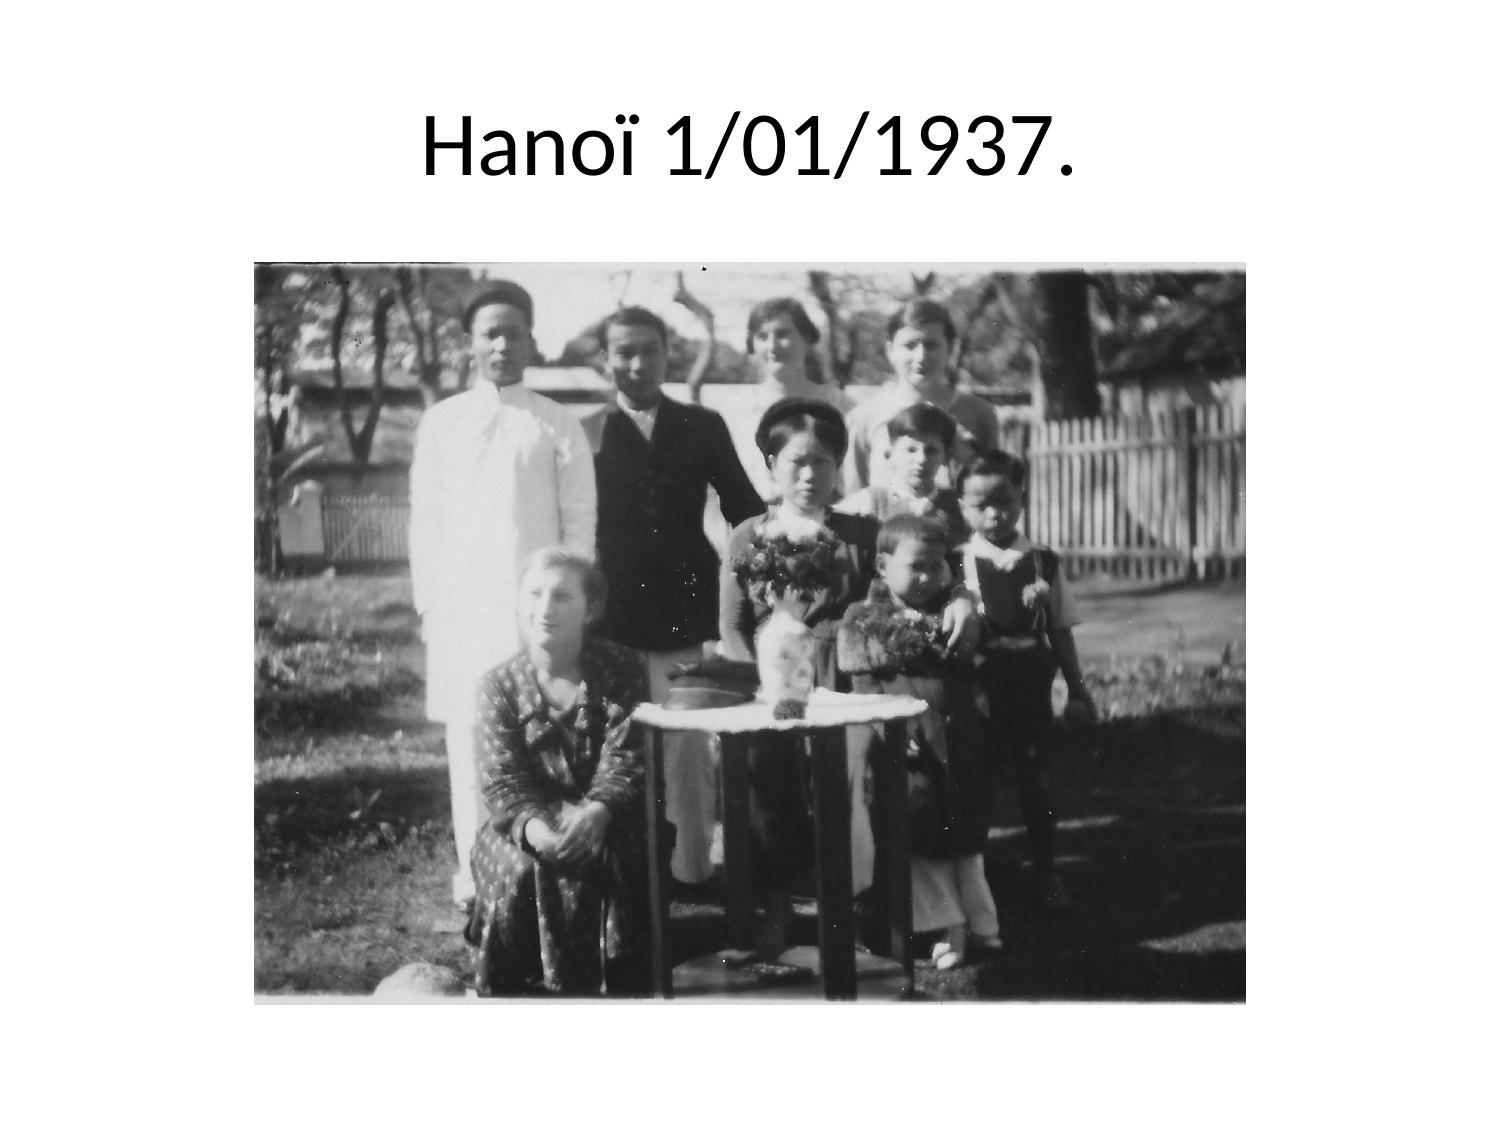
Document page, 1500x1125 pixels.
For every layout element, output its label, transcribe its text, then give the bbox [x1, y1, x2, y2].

title Hanoï 1/01/1937. [75, 45, 1425, 233]
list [254, 262, 1246, 1006]
